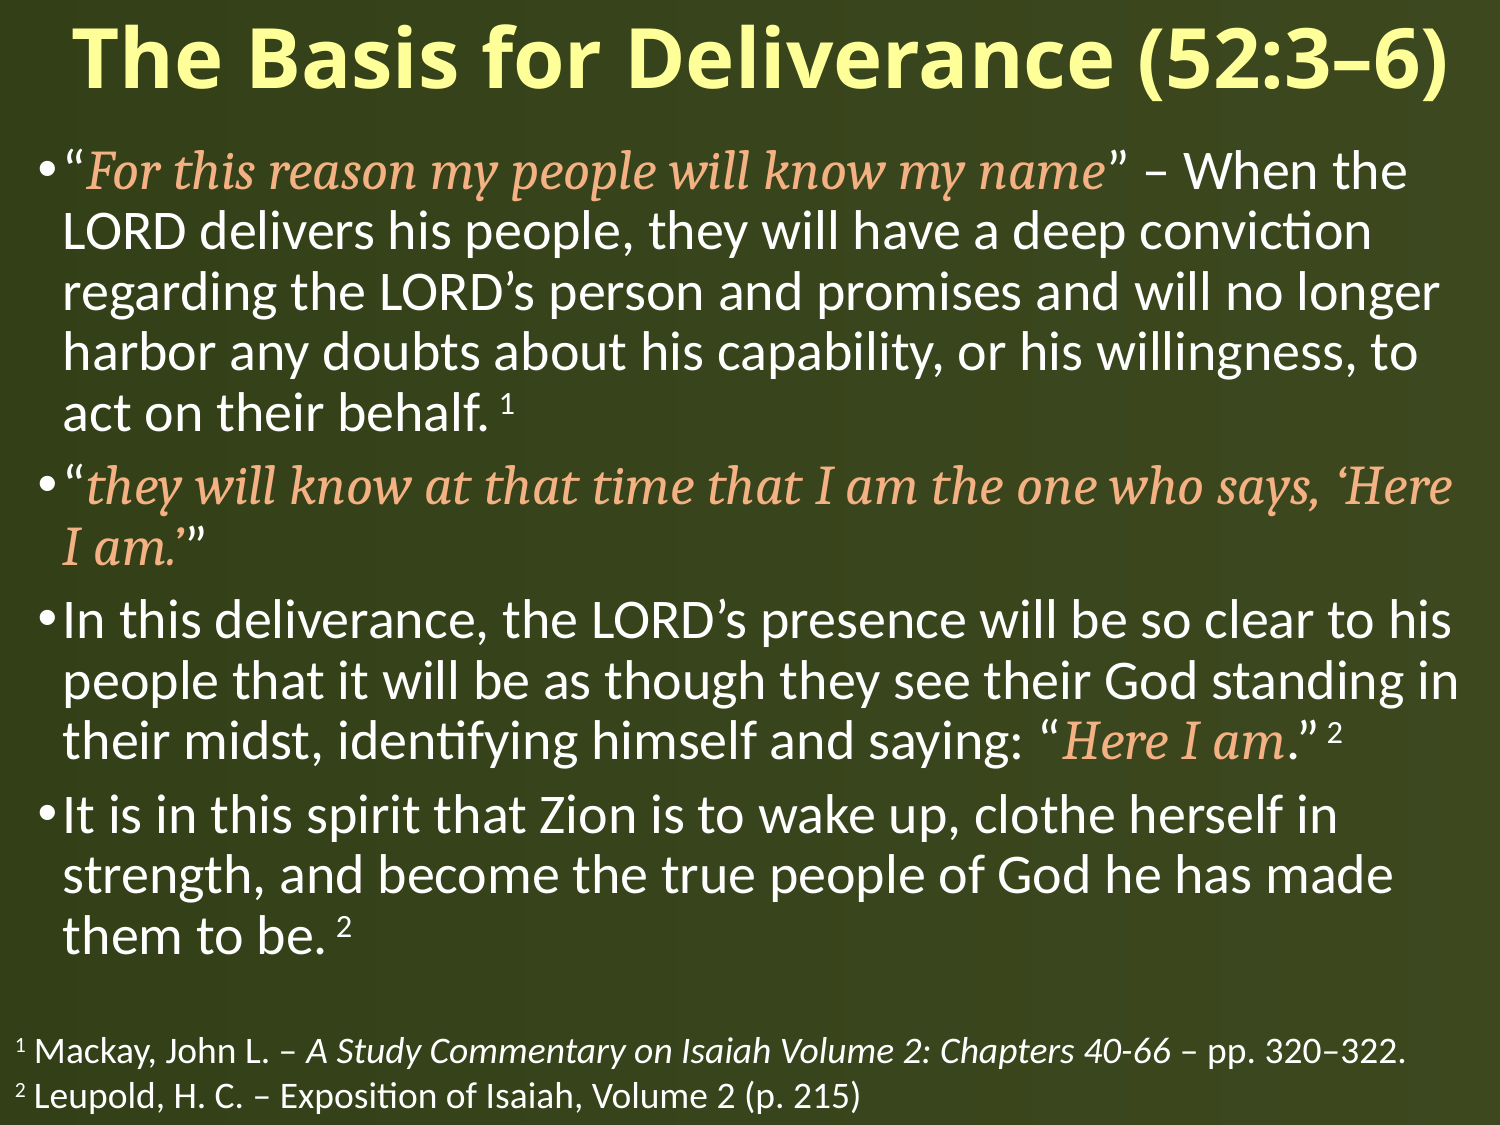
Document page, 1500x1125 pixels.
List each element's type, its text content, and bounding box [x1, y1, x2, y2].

text_box 1 Mackay, John L. – A Study Commentary on Isaiah Volume 2: Chapters 40-66 – pp. 320–322. 2 Leupold, H. C. – Exposition of Isaiah, Volume 2 (p. 215) [0, 1018, 1500, 1124]
list “For this reason my people will know my name” – When the LORD delivers his people, they will have a deep conviction regarding the LORD’s person and promises and will no longer harbor any doubts about his capability, or his willingness, to act on their behalf. 1 “they will know at that time that I am the one who says, ‘Here I am.’” In this deliverance, the LORD’s presence will be so clear to his people that it will be as though they see their God standing in their midst, identifying himself and saying: “Here I am.” 2 It is in this spirit that Zion is to wake up, clothe herself in strength, and become the true people of God he has made them to be. 2 [22, 133, 1494, 1018]
title The Basis for Deliverance (52:3–6) [0, 0, 1500, 125]
